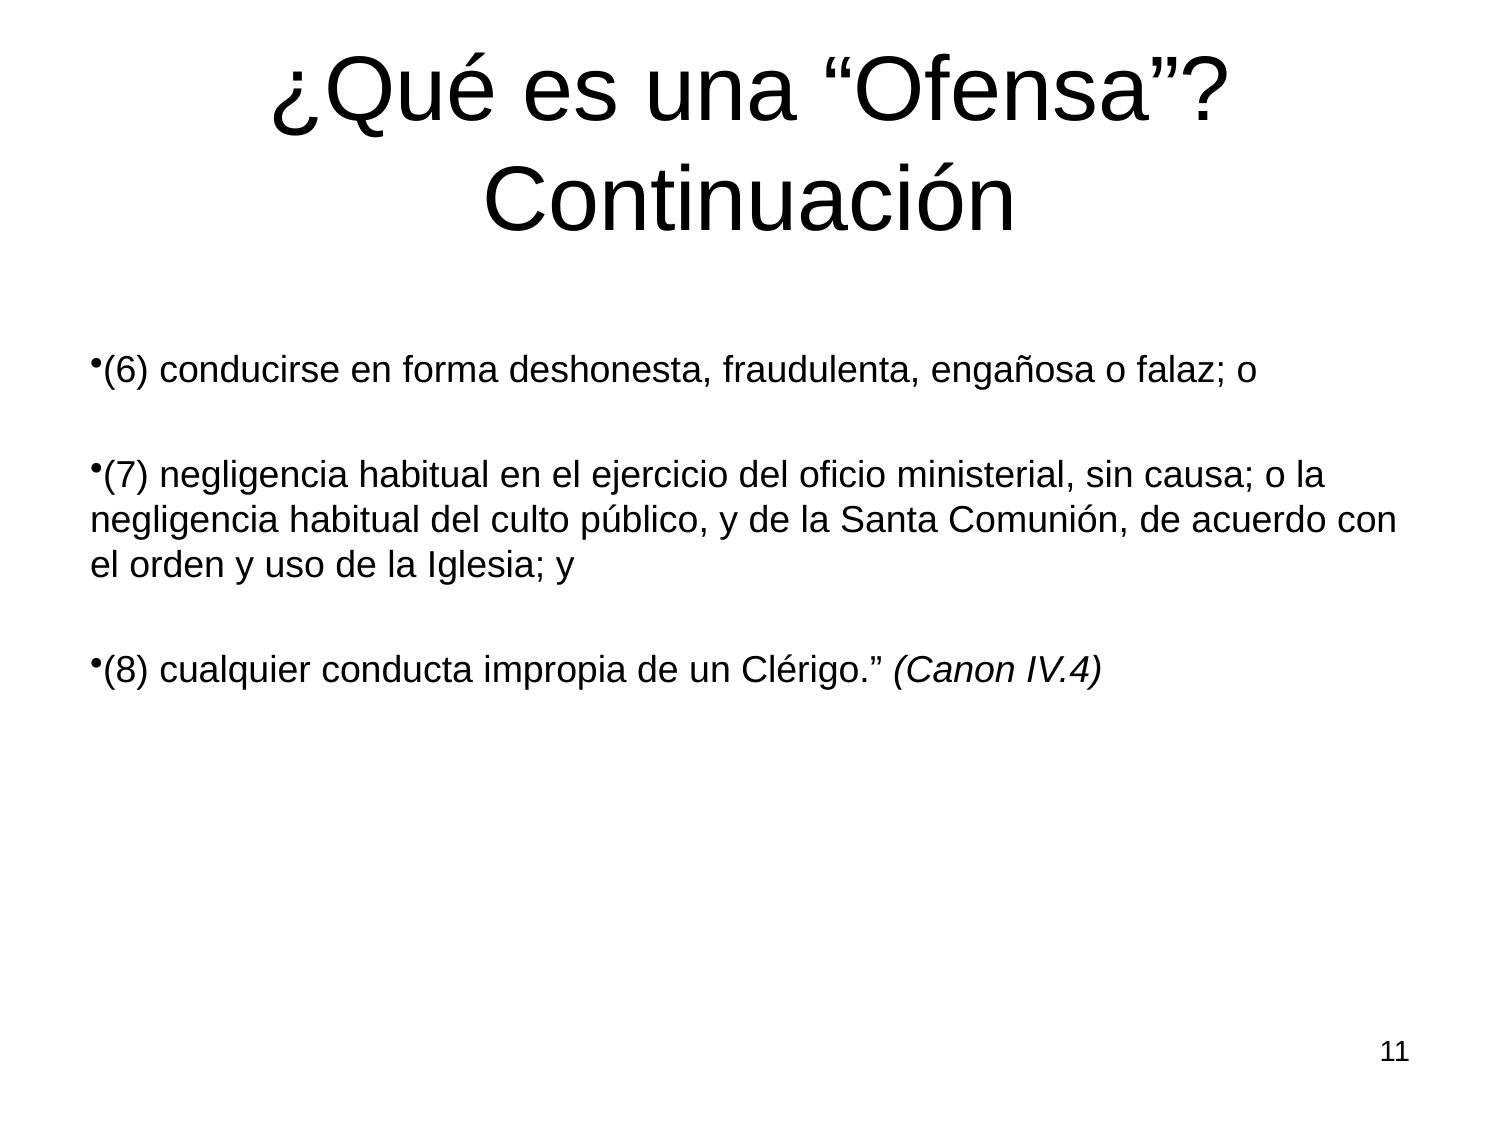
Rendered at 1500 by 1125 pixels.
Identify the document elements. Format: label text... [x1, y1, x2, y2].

list (6) conducirse en forma deshonesta, fraudulenta, engañosa o falaz; o (7) negligencia habitual en el ejercicio del oficio ministerial, sin causa; o la negligencia habitual del culto público, y de la Santa Comunión, de acuerdo con el orden y uso de la Iglesia; y (8) cualquier conducta impropia de un Clérigo.” (Canon IV.4) [75, 337, 1425, 1005]
slide_number 11 [1074, 1024, 1425, 1103]
title ¿Qué es una “Ofensa”? Continuación [75, 45, 1425, 233]
